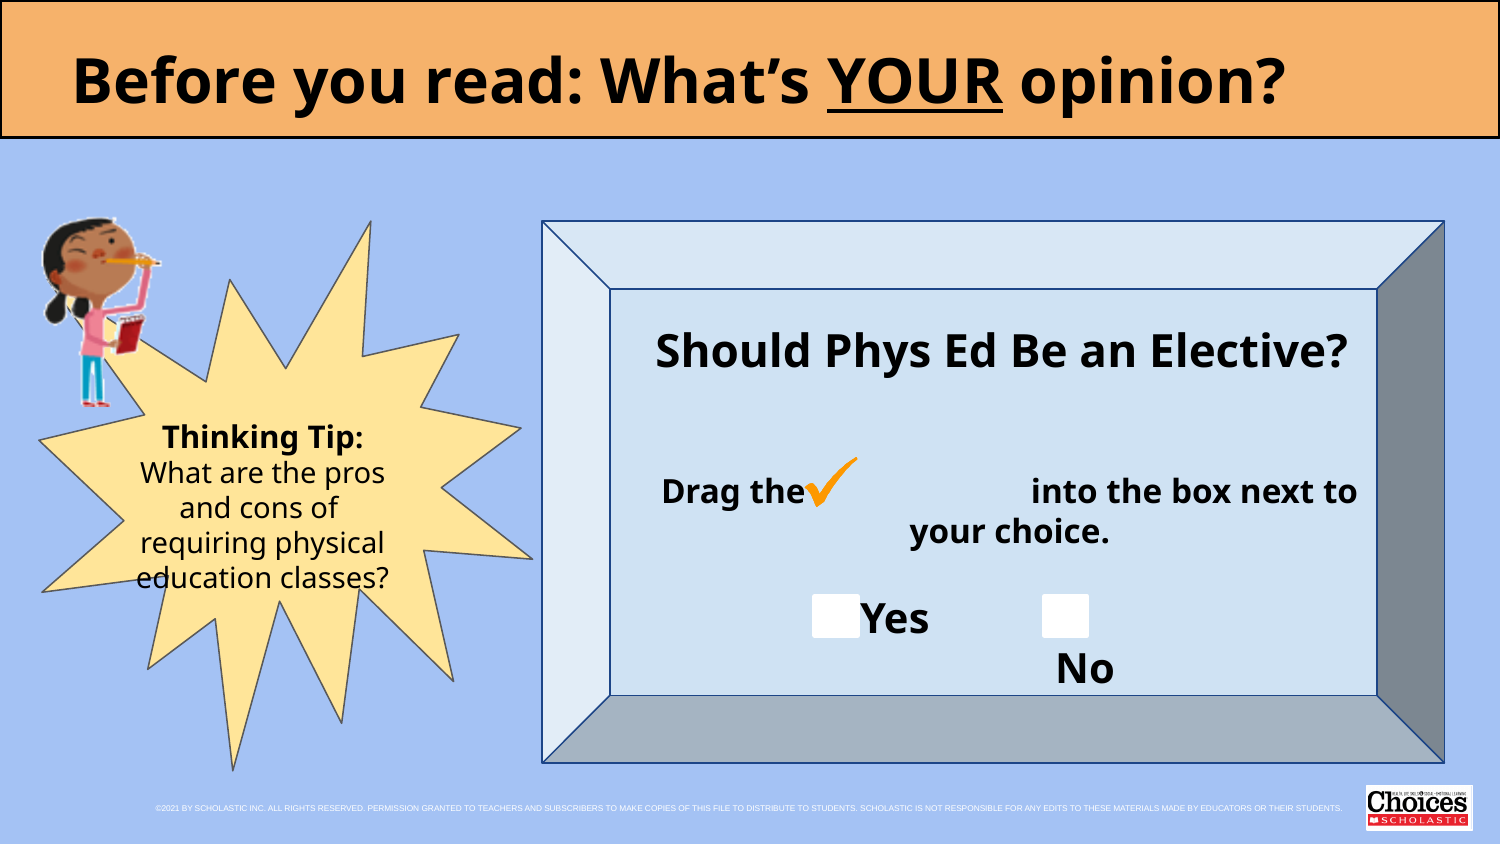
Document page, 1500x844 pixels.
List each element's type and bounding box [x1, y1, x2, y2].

picture [38, 196, 172, 407]
picture [1368, 786, 1472, 829]
picture [790, 446, 866, 523]
